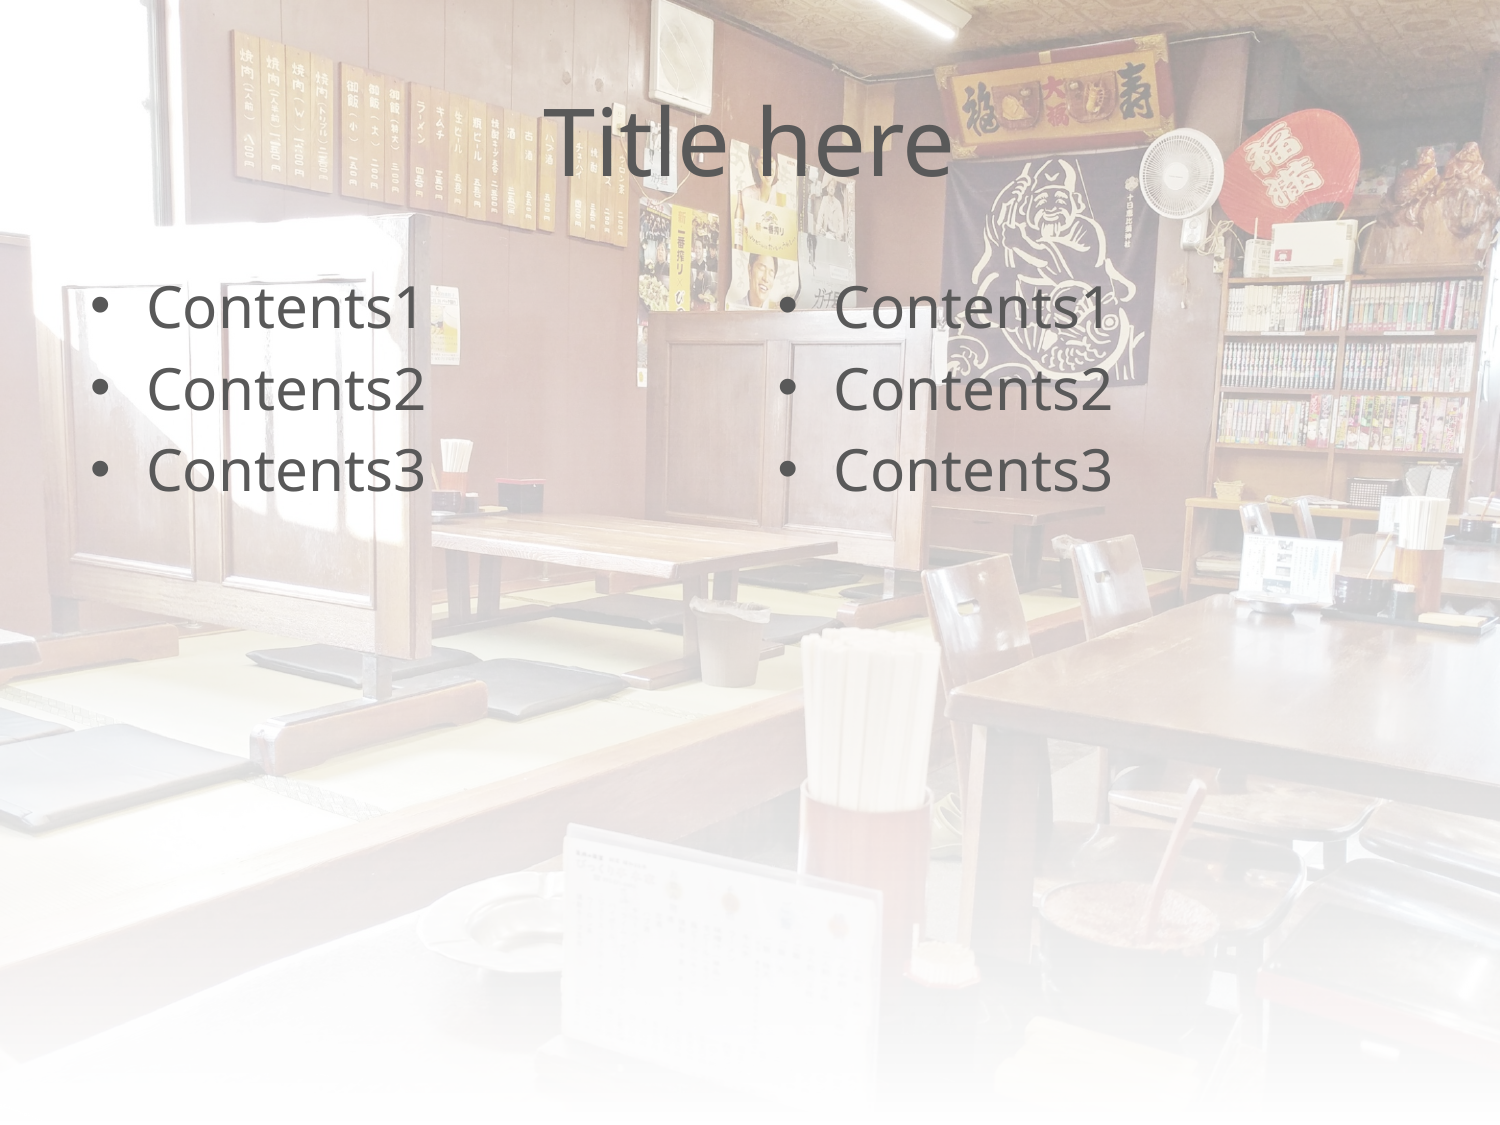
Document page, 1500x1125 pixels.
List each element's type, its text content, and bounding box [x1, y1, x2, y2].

text_box [0, 0, 1500, 1125]
list Contents1 Contents2 Contents3 [75, 262, 738, 1005]
title Title here [75, 45, 1425, 233]
list Contents1 Contents2 Contents3 [762, 262, 1425, 1005]
